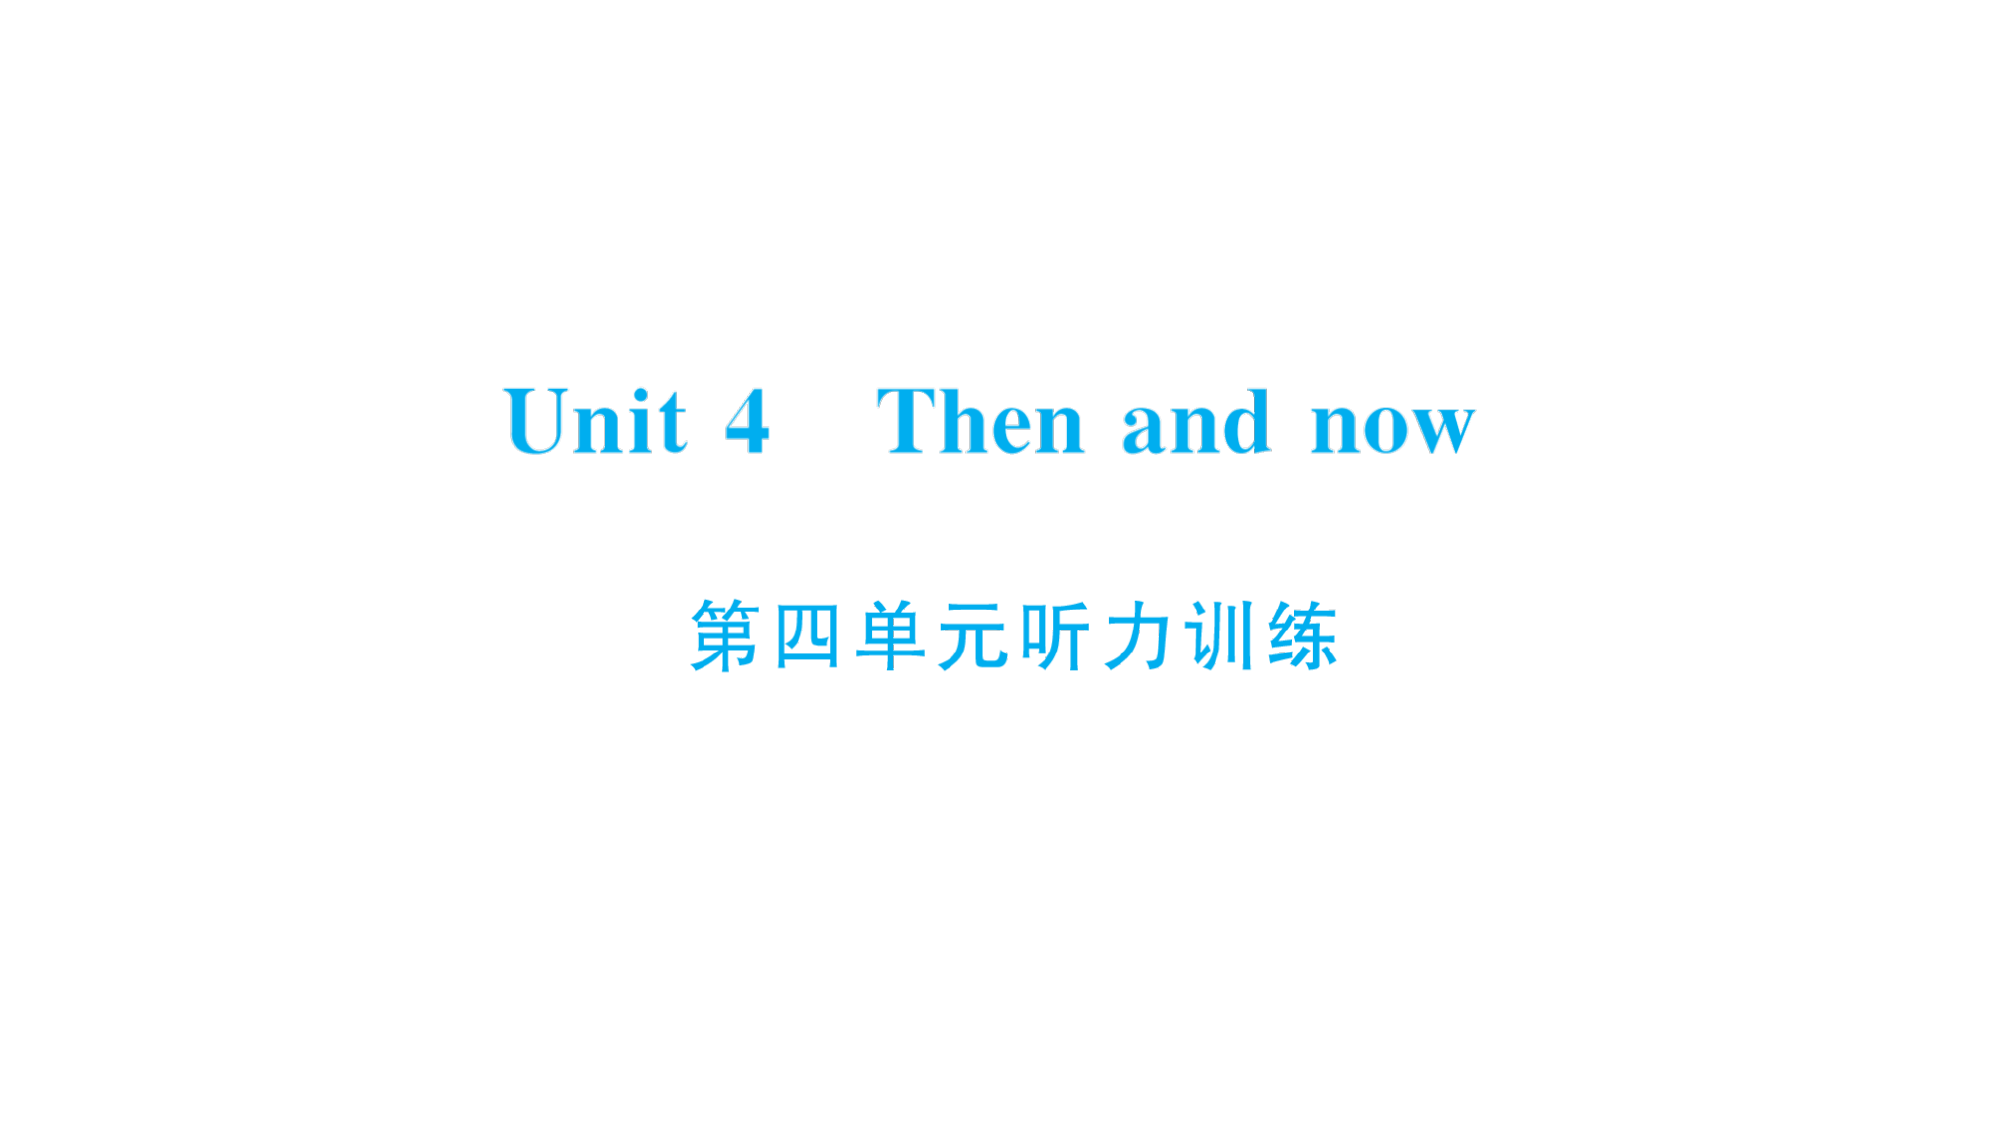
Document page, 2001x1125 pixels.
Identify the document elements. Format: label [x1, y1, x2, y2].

picture [685, 545, 1360, 726]
picture [392, 340, 1652, 516]
